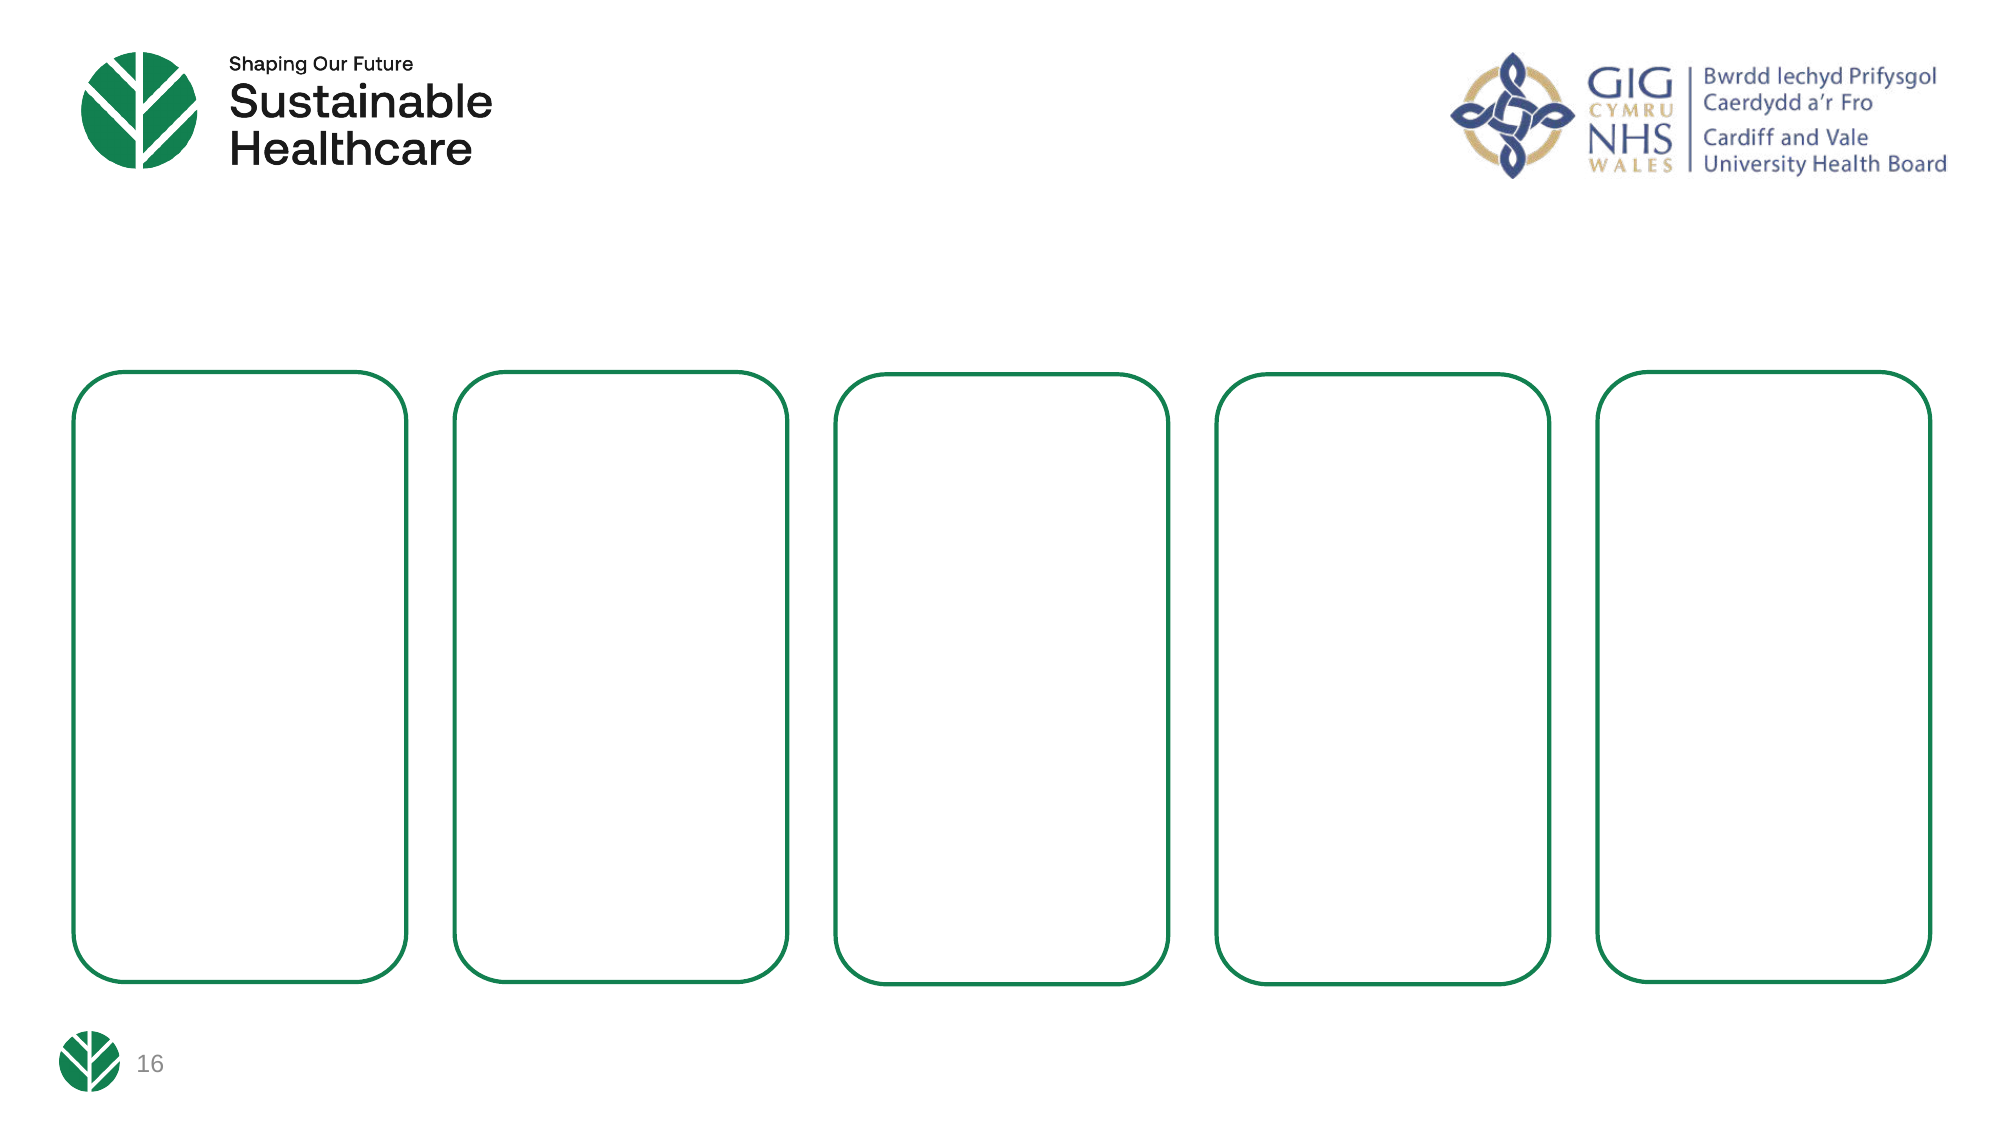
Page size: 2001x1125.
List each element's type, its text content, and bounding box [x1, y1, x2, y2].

picture [81, 52, 492, 169]
picture [59, 1031, 120, 1092]
slide_number 16 [121, 1032, 522, 1093]
picture [1450, 52, 1948, 179]
